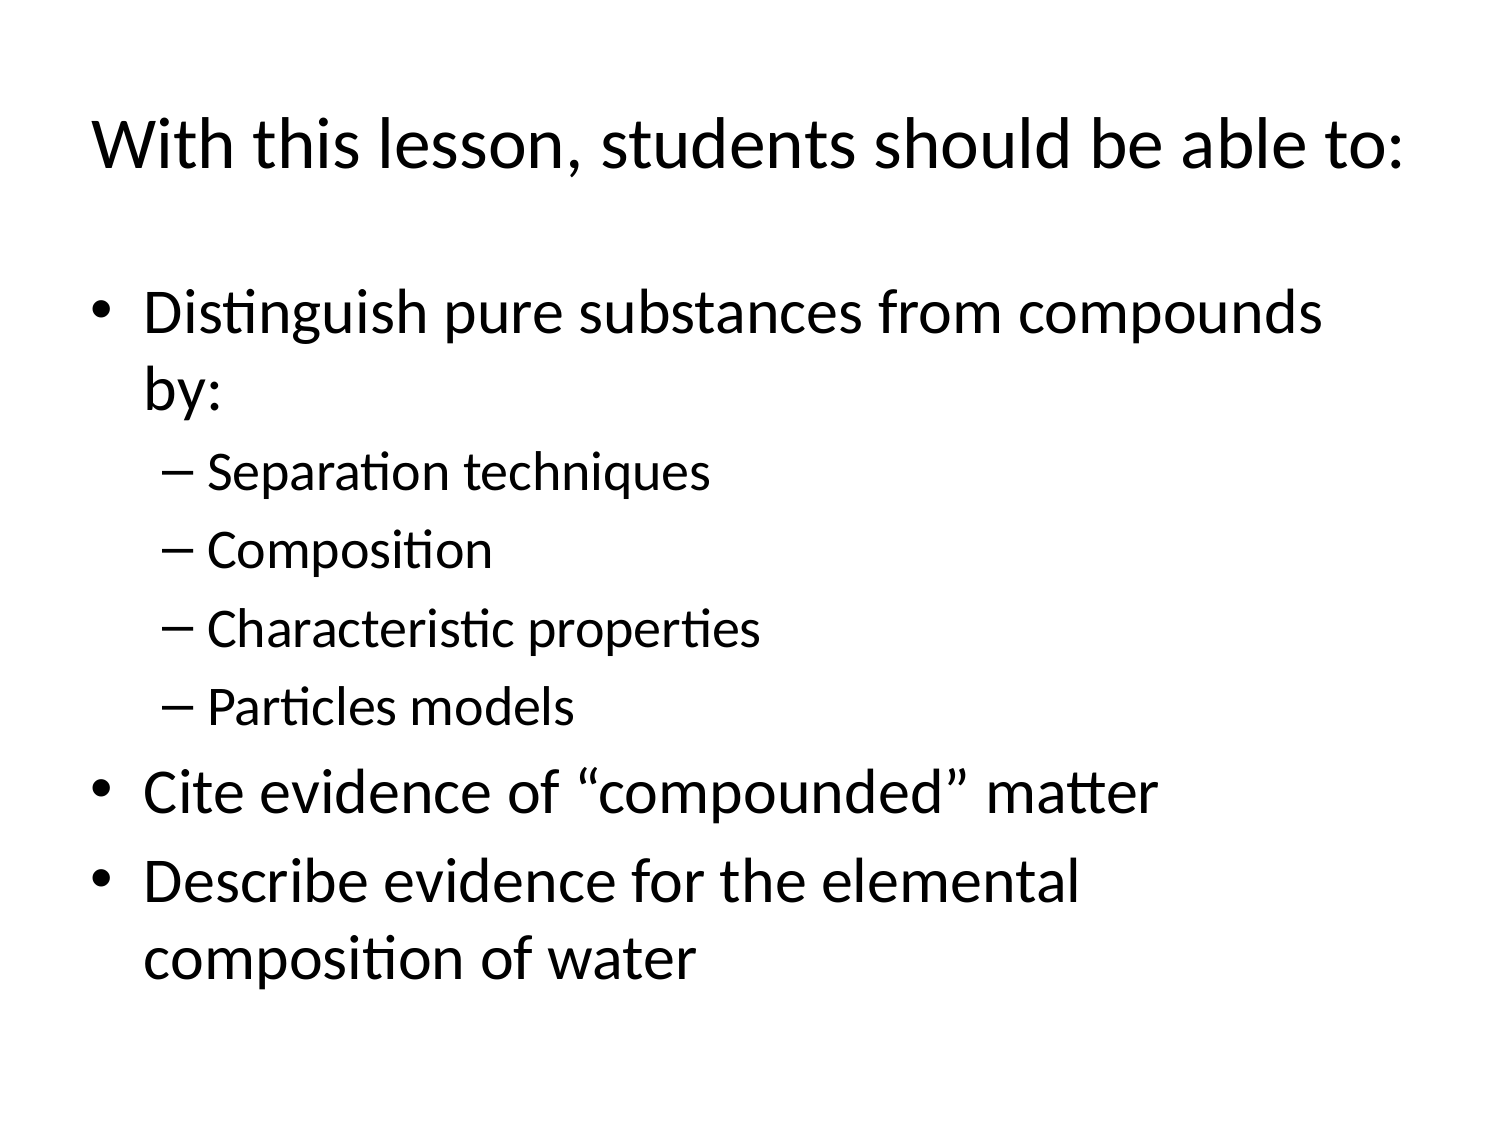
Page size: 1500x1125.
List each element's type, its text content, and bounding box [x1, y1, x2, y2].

list Distinguish pure substances from compounds by: Separation techniques Composition Characteristic properties Particles models Cite evidence of “compounded” matter Describe evidence for the elemental composition of water [75, 262, 1425, 1005]
title With this lesson, students should be able to: [75, 45, 1425, 233]
